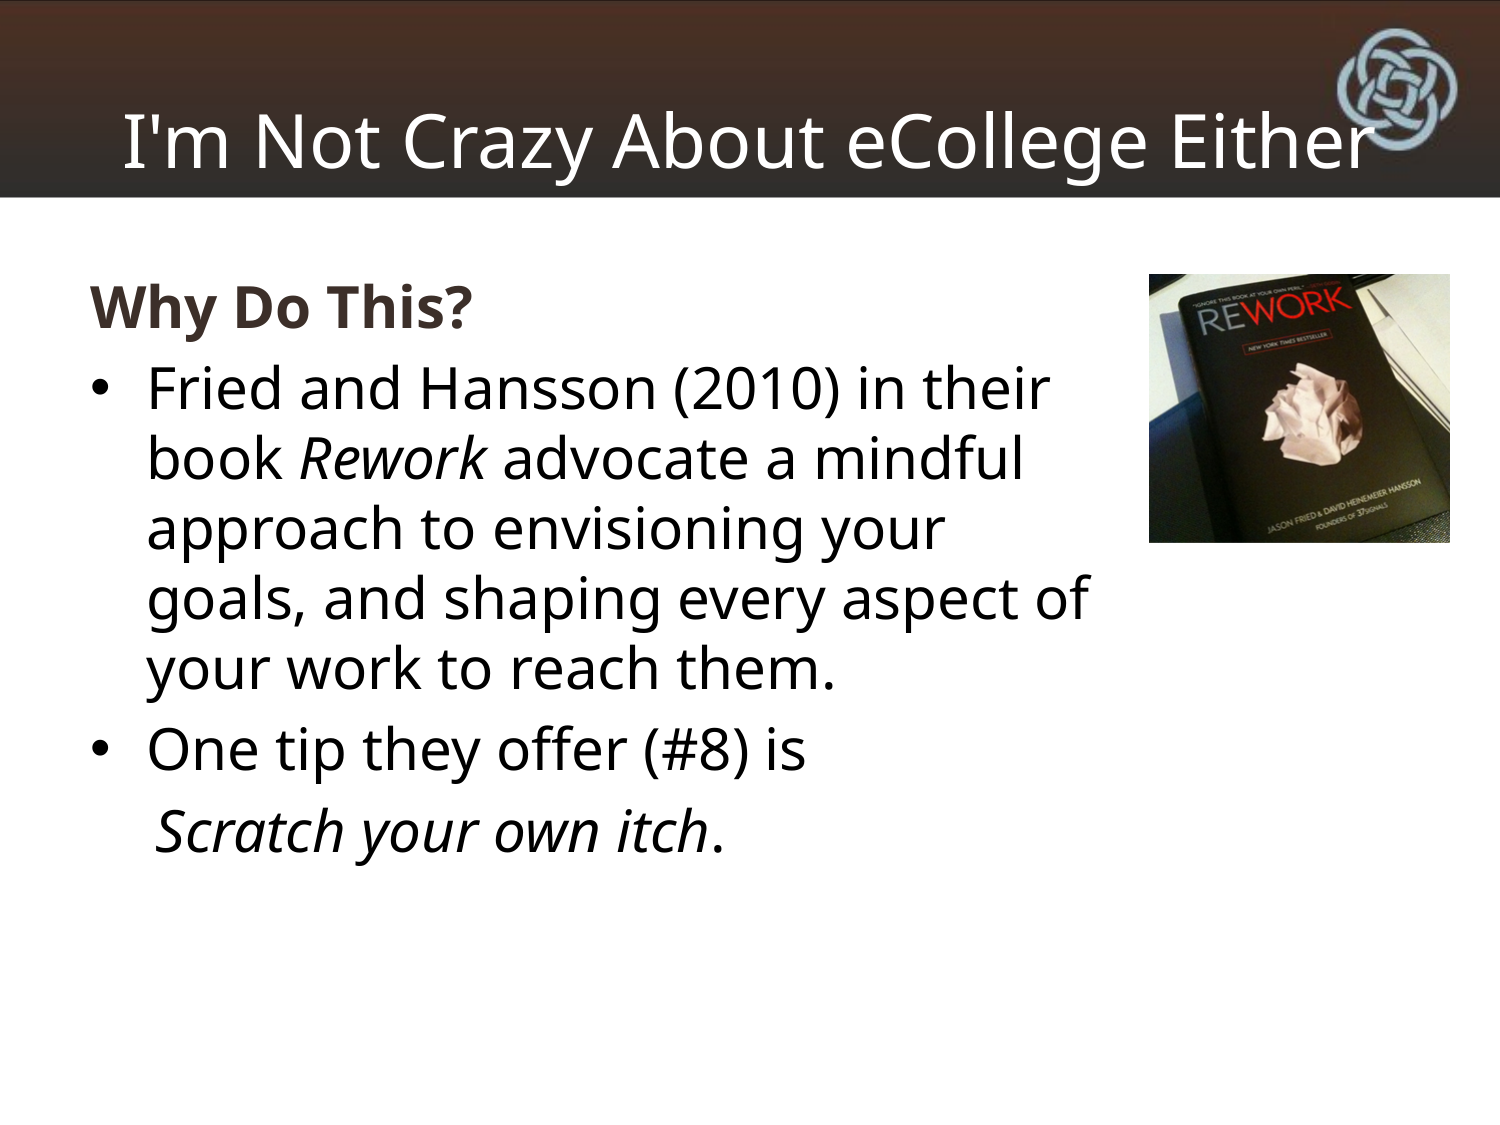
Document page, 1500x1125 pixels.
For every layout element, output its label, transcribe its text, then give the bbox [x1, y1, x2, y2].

picture [0, 0, 1500, 1125]
list Why Do This? Fried and Hansson (2010) in their book Rework advocate a mindful approach to envisioning your goals, and shaping every aspect of your work to reach them. One tip they offer (#8) is Scratch your own itch. [75, 262, 1138, 1005]
title I'm Not Crazy About eCollege Either [75, 45, 1425, 233]
